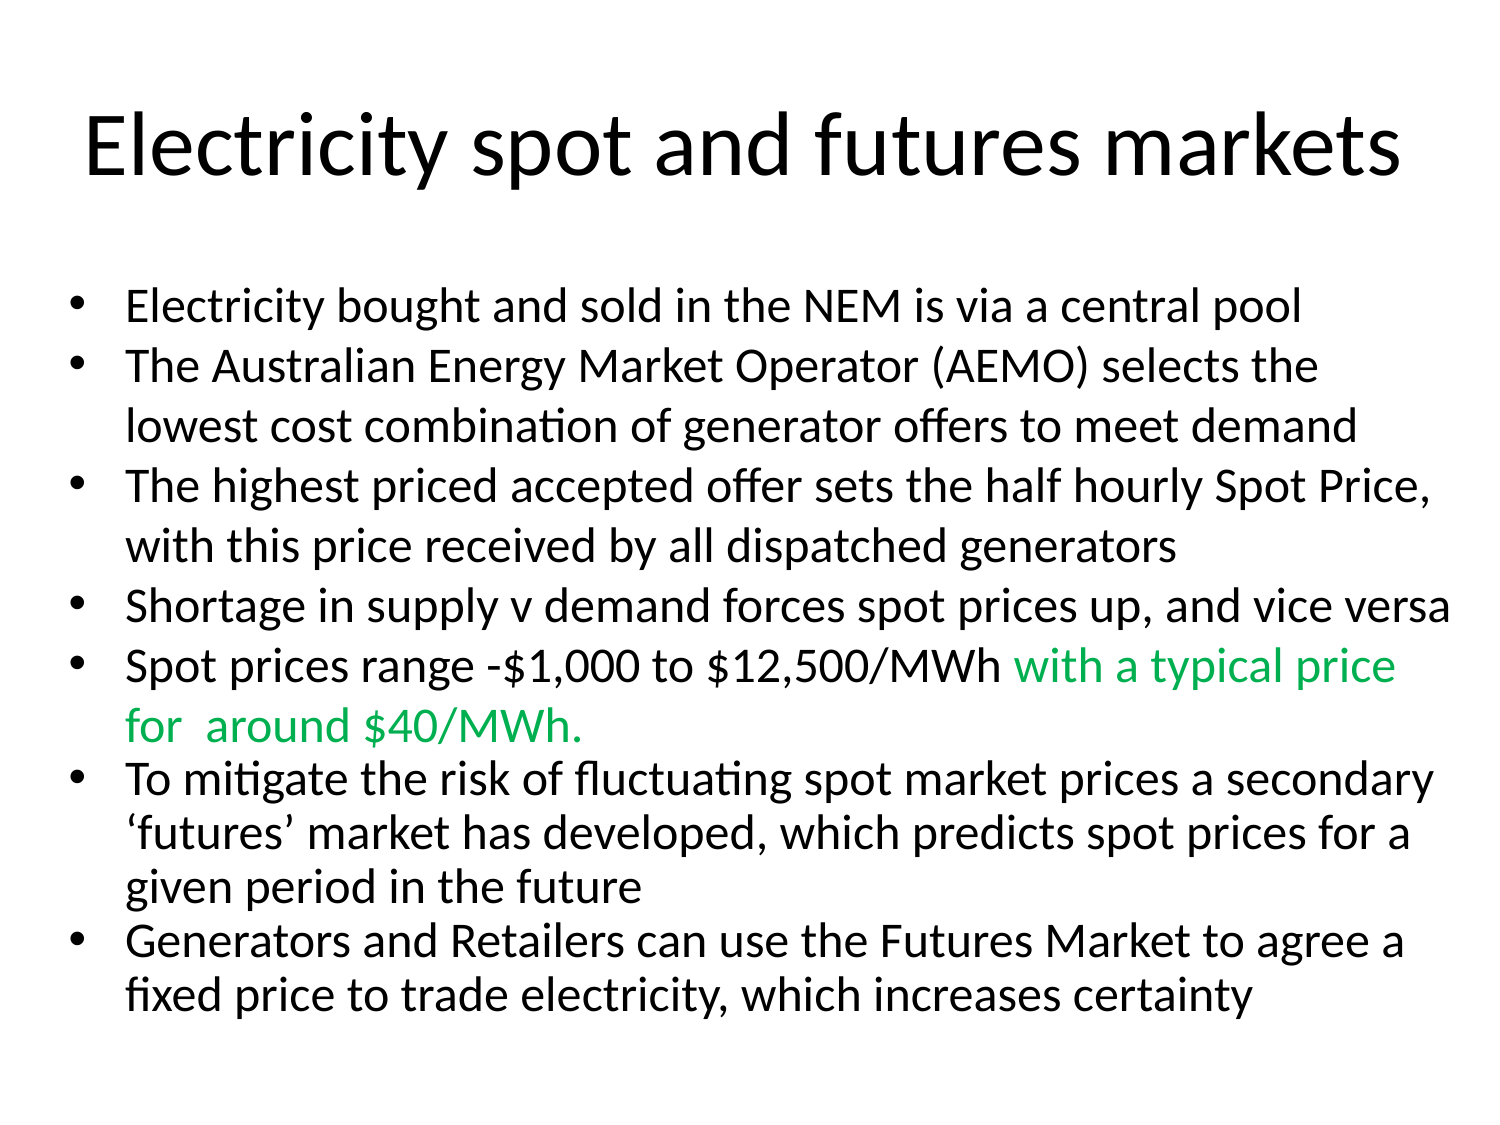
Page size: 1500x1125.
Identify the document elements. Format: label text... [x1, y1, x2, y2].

list Electricity bought and sold in the NEM is via a central pool The Australian Energy Market Operator (AEMO) selects the lowest cost combination of generator offers to meet demand The highest priced accepted offer sets the half hourly Spot Price, with this price received by all dispatched generators Shortage in supply v demand forces spot prices up, and vice versa Spot prices range -$1,000 to $12,500/MWh with a typical price for around $40/MWh. To mitigate the risk of fluctuating spot market prices a secondary ‘futures’ market has developed, which predicts spot prices for a given period in the future Generators and Retailers can use the Futures Market to agree a fixed price to trade electricity, which increases certainty [53, 264, 1471, 1025]
title Electricity spot and futures markets [42, 45, 1447, 233]
